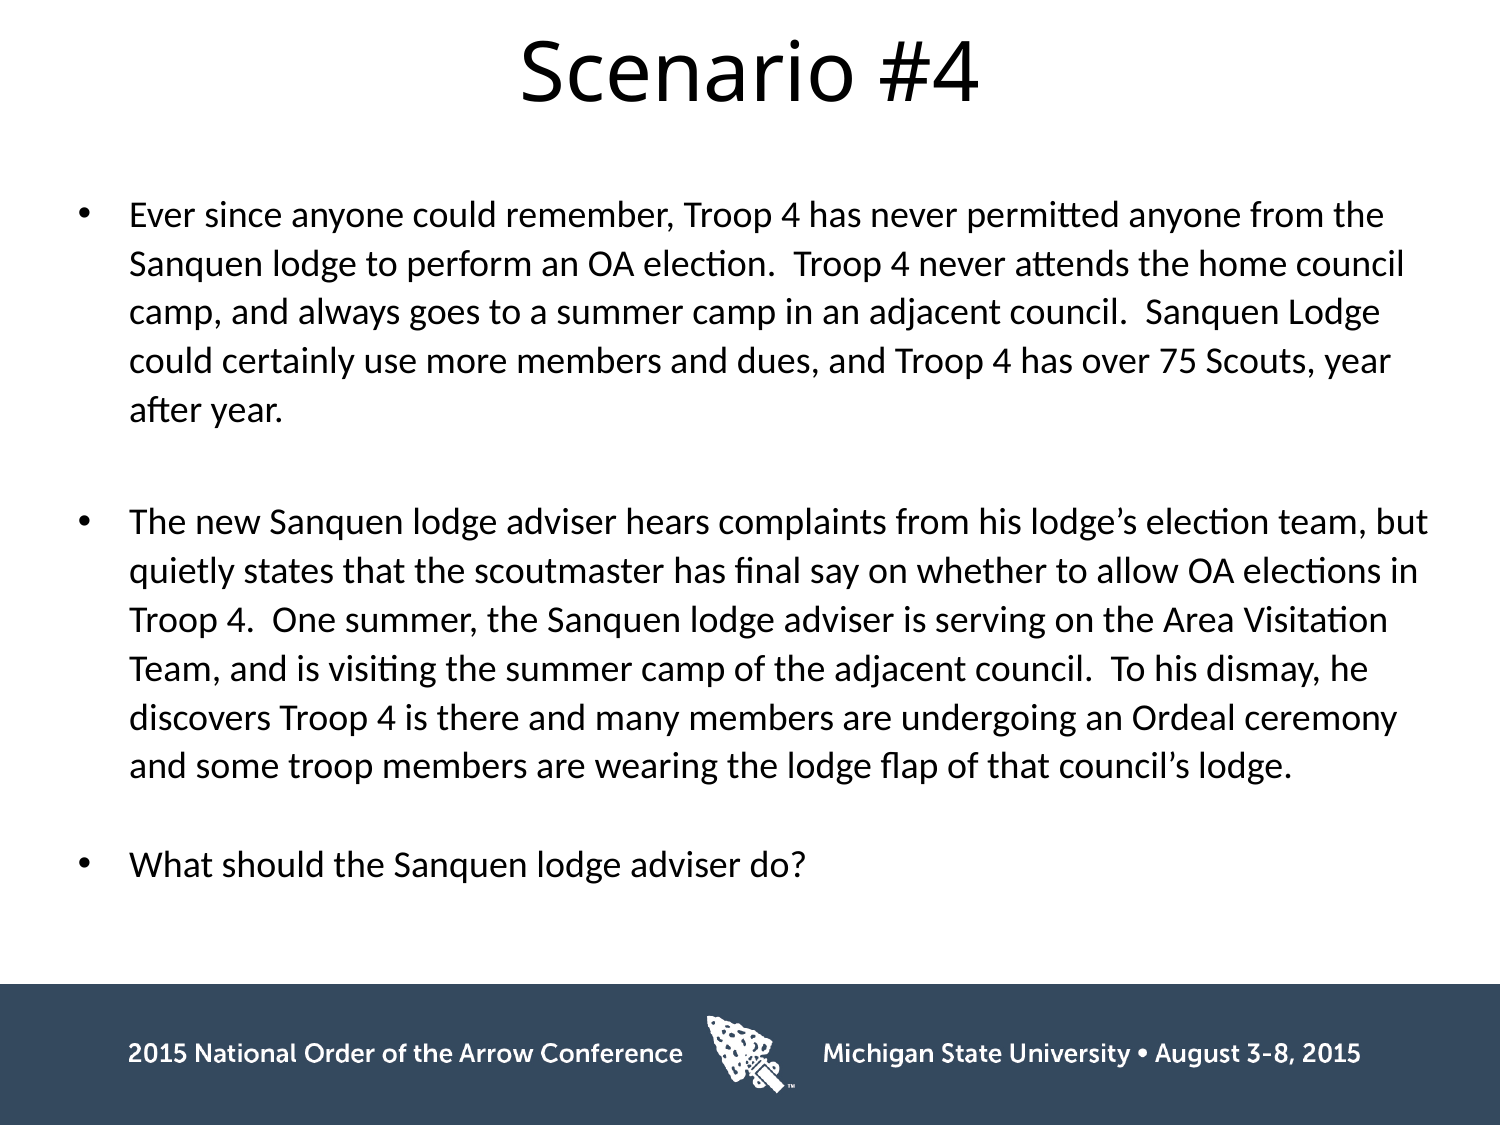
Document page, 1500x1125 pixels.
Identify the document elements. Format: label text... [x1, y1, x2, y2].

title Scenario #4 [7, 4, 1493, 133]
picture [0, 0, 1500, 1125]
list Ever since anyone could remember, Troop 4 has never permitted anyone from the Sanquen lodge to perform an OA election. Troop 4 never attends the home council camp, and always goes to a summer camp in an adjacent council. Sanquen Lodge could certainly use more members and dues, and Troop 4 has over 75 Scouts, year after year. The new Sanquen lodge adviser hears complaints from his lodge’s election team, but quietly states that the scoutmaster has final say on whether to allow OA elections in Troop 4. One summer, the Sanquen lodge adviser is serving on the Area Visitation Team, and is visiting the summer camp of the adjacent council. To his dismay, he discovers Troop 4 is there and many members are undergoing an Ordeal ceremony and some troop members are wearing the lodge flap of that council’s lodge. What should the Sanquen lodge adviser do? [62, 178, 1468, 921]
